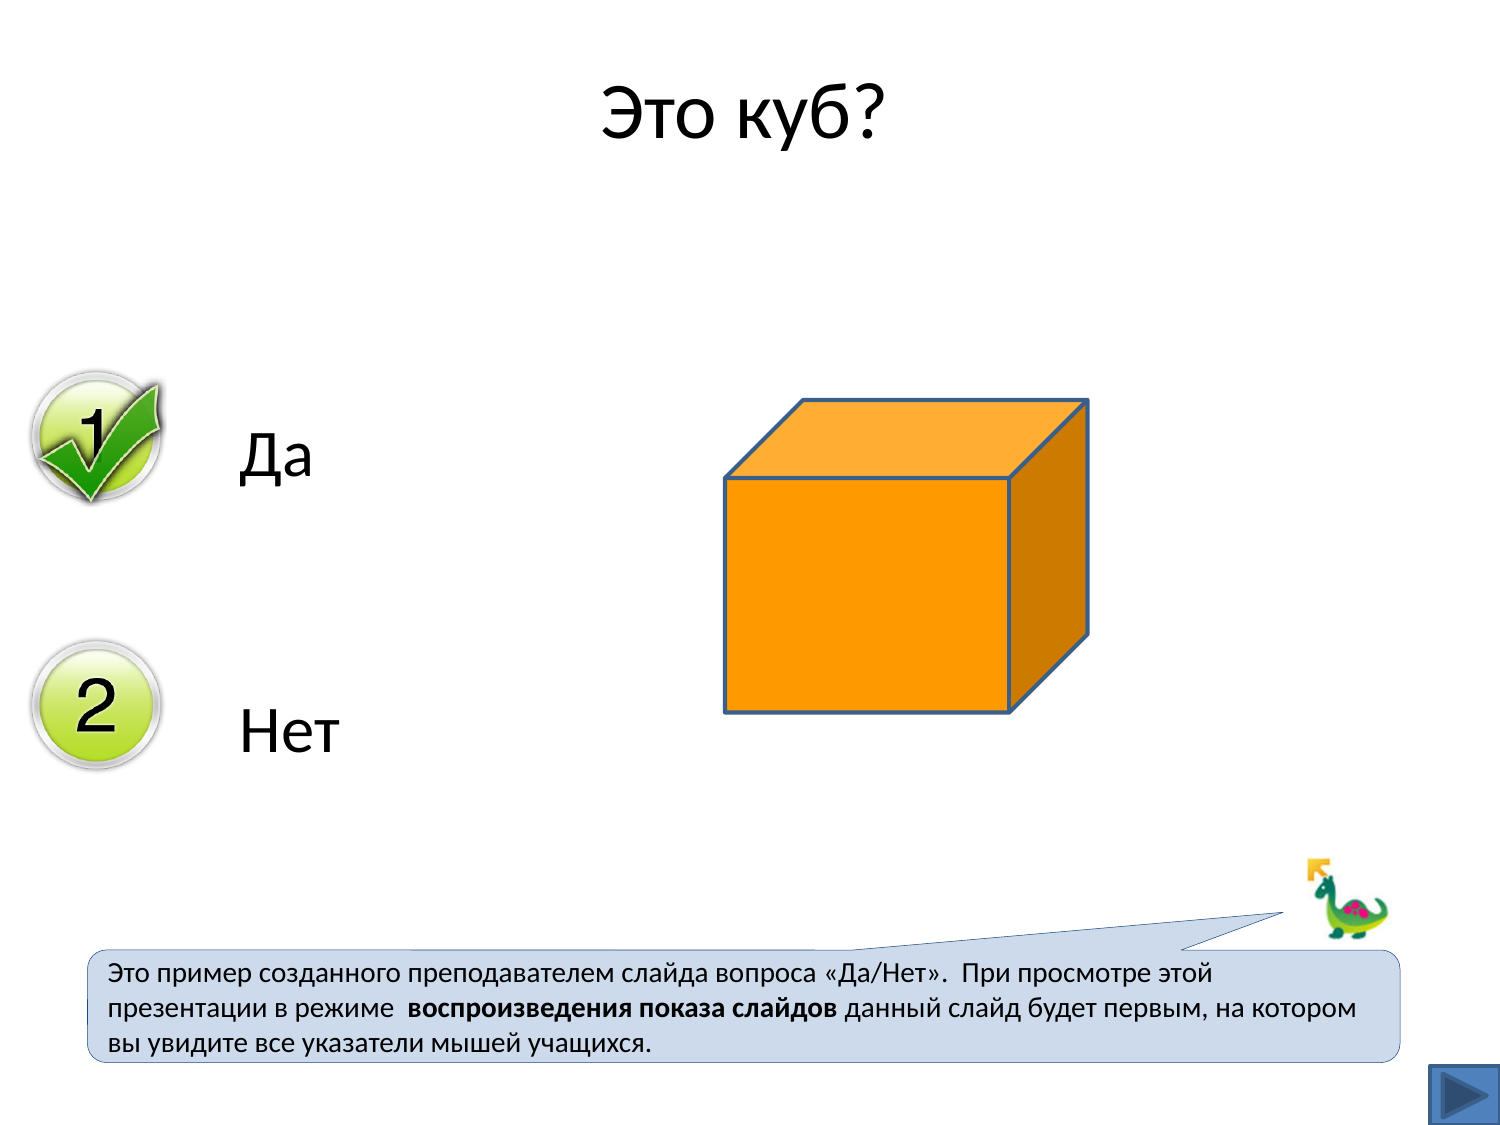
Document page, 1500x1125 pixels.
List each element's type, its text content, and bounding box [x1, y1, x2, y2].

picture [25, 366, 167, 508]
picture [25, 635, 167, 776]
text_box Нет [225, 587, 1437, 863]
text_box [1428, 1064, 1500, 1125]
text_box [722, 397, 1090, 715]
picture [1299, 849, 1397, 950]
text_box Это пример созданного преподавателем слайда вопроса «Да/Нет». При просмотре этой презентации в режиме воспроизведения показа слайдов данный слайд будет первым, на котором вы увидите все указатели мышей учащихся. [85, 910, 1403, 1065]
text_box Это куб? [51, 50, 1439, 163]
text_box Да [225, 311, 1437, 587]
